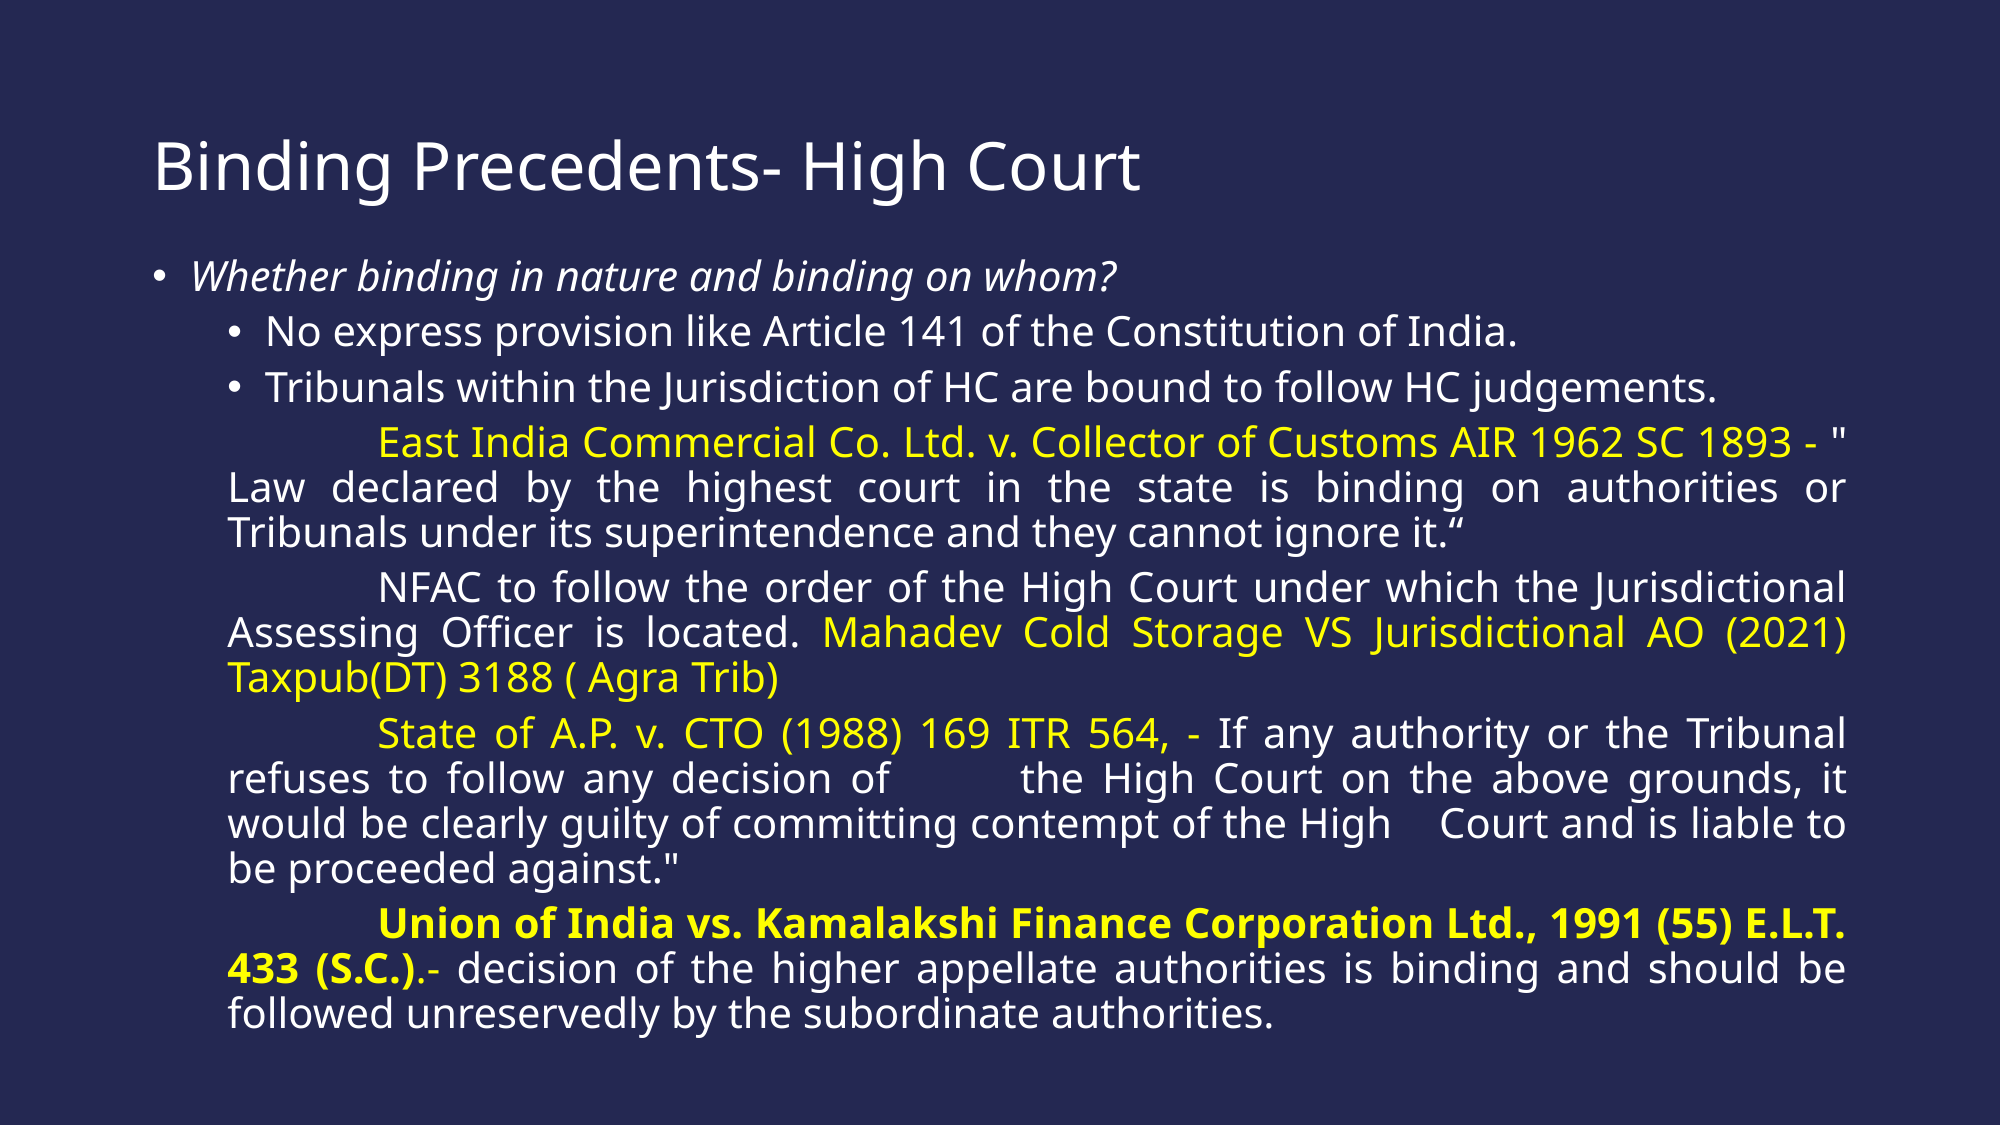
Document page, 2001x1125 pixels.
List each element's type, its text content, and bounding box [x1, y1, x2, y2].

title Binding Precedents- High Court [137, 59, 1863, 247]
list Whether binding in nature and binding on whom? No express provision like Article 141 of the Constitution of India. Tribunals within the Jurisdiction of HC are bound to follow HC judgements. East India Commercial Co. Ltd. v. Collector of Customs AIR 1962 SC 1893 - " Law declared by the highest court in the state is binding on authorities or Tribunals under its superintendence and they cannot ignore it.“ NFAC to follow the order of the High Court under which the Jurisdictional Assessing Officer is located. Mahadev Cold Storage VS Jurisdictional AO (2021) Taxpub(DT) 3188 ( Agra Trib) State of A.P. v. CTO (1988) 169 ITR 564, - If any authority or the Tribunal refuses to follow any decision of the High Court on the above grounds, it would be clearly guilty of committing contempt of the High Court and is liable to be proceeded against." Union of India vs. Kamalakshi Finance Corporation Ltd., 1991 (55) E.L.T. 433 (S.C.).- decision of the higher appellate authorities is binding and should be followed unreservedly by the subordinate authorities. [137, 247, 1863, 962]
